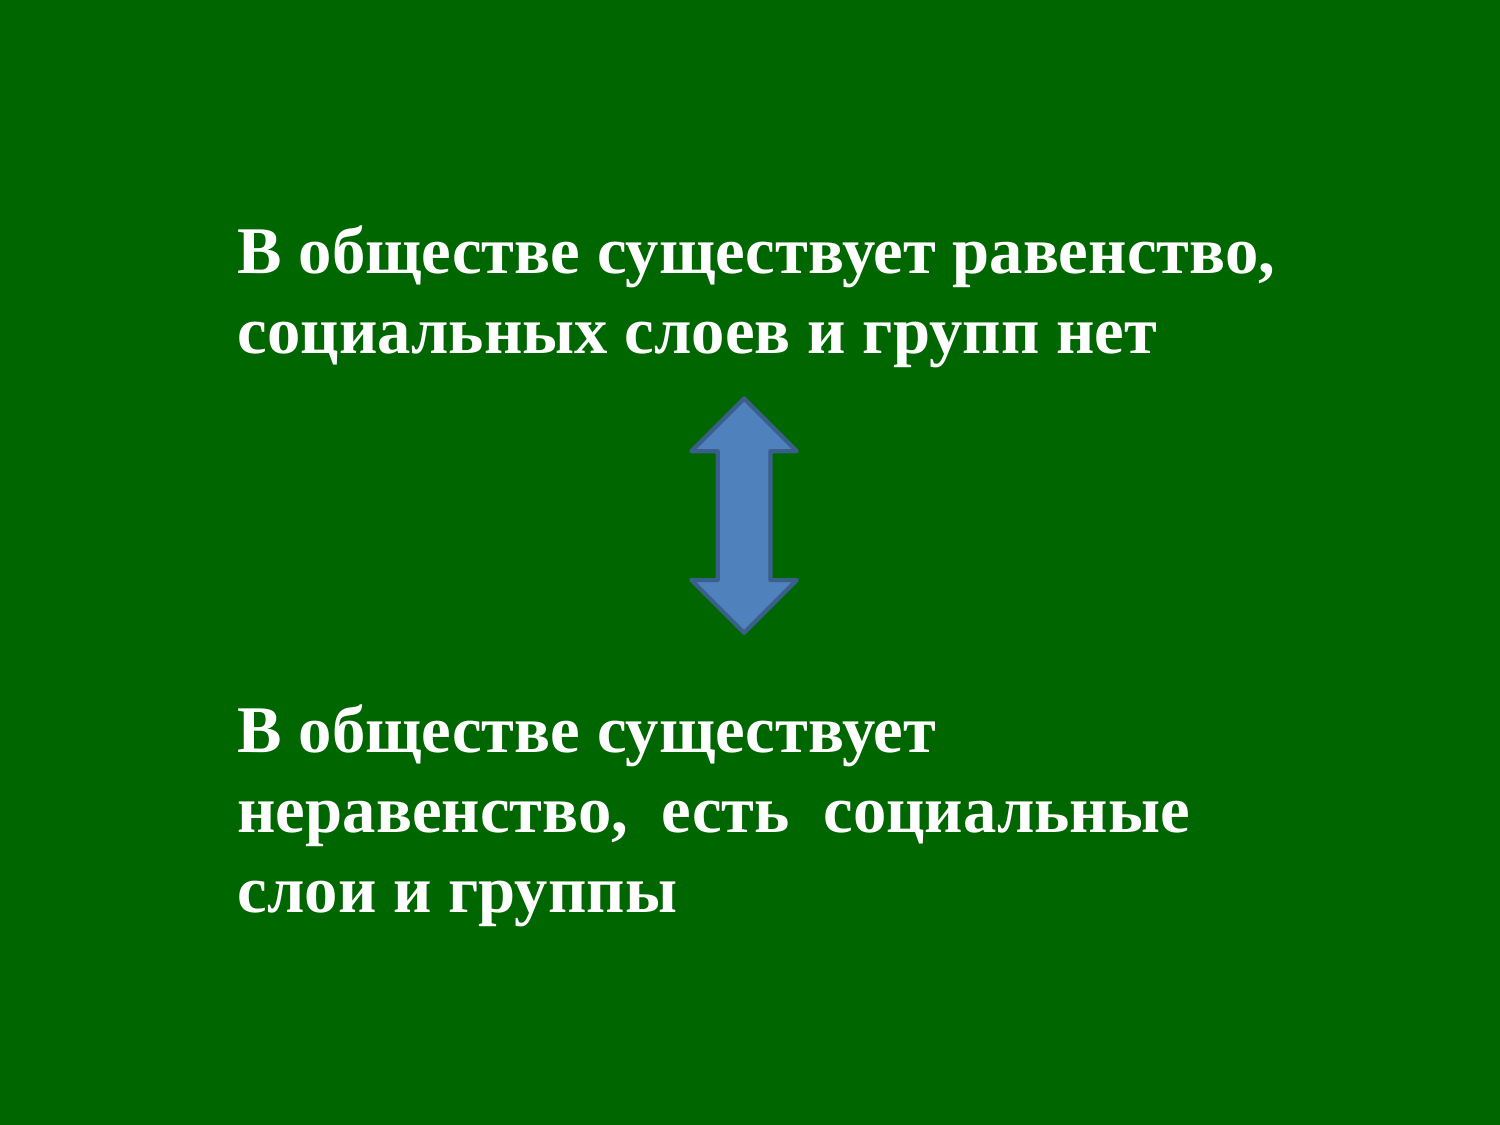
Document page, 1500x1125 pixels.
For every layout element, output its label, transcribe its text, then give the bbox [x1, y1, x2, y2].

text_box В обществе существует равенство, социальных слоев и групп нет В обществе существует неравенство, есть социальные слои и группы [222, 199, 1325, 1024]
text_box [689, 396, 799, 635]
